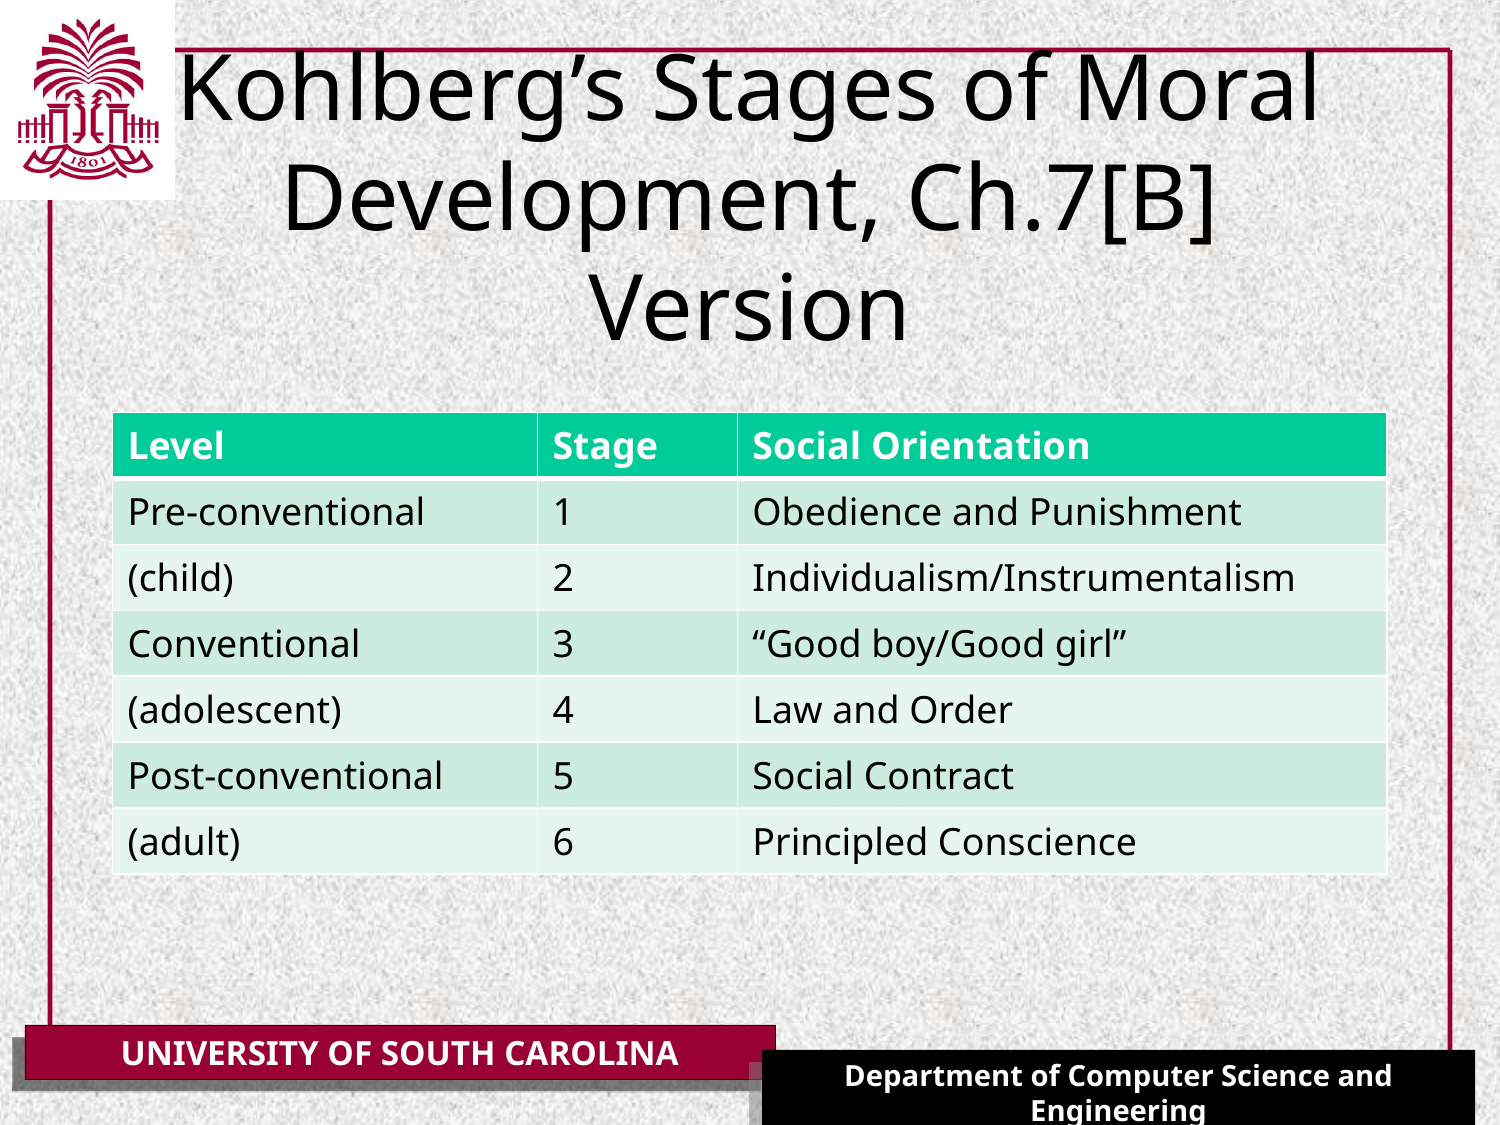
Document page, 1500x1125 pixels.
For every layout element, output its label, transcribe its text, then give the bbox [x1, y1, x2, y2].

table_cell Principled Conscience [738, 809, 1386, 873]
table_cell (adult) [113, 809, 537, 873]
table_cell (adolescent) [113, 677, 537, 741]
table_cell 1 [538, 481, 737, 544]
table_cell (child) [113, 545, 537, 610]
table_header Social Orientation [738, 413, 1386, 476]
table_cell 3 [538, 611, 737, 675]
table_cell 2 [538, 545, 737, 610]
table_cell 6 [538, 809, 737, 873]
table_cell Social Contract [738, 743, 1386, 807]
table_cell Post-conventional [113, 743, 537, 807]
table_header Level [113, 413, 537, 476]
table_cell Individualism/Instrumentalism [738, 545, 1386, 610]
picture [0, 0, 1500, 1125]
table_cell 5 [538, 743, 737, 807]
table_cell Conventional [113, 611, 537, 675]
title Kohlberg’s Stages of Moral Development, Ch.7[B] Version [112, 99, 1388, 288]
table_cell Pre-conventional [113, 481, 537, 544]
table_cell Obedience and Punishment [738, 481, 1386, 544]
table_cell Law and Order [738, 677, 1386, 741]
table_cell “Good boy/Good girl” [738, 611, 1386, 675]
table_cell 4 [538, 677, 737, 741]
picture [13, 1038, 749, 1091]
table_header Stage [538, 413, 737, 476]
